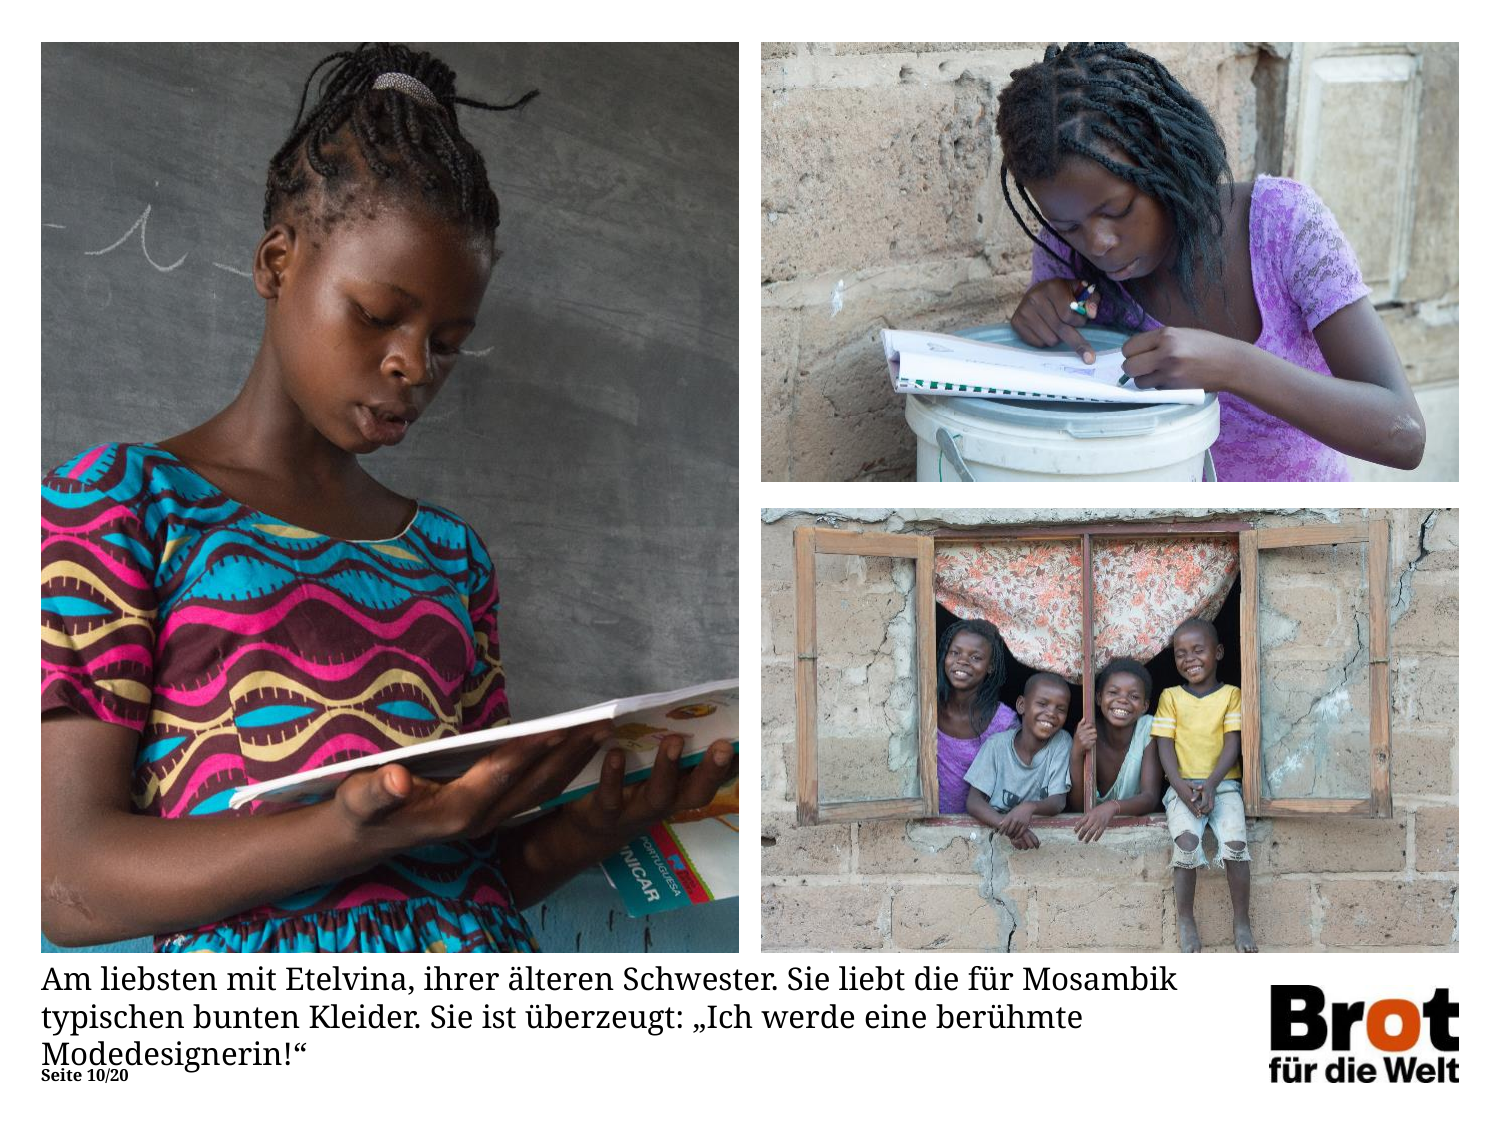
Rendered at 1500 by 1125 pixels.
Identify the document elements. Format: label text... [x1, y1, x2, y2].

picture [761, 42, 1460, 482]
picture [1270, 985, 1459, 1083]
text_box Am liebsten mit Etelvina, ihrer älteren Schwester. Sie liebt die für Mosambik typischen bunten Kleider. Sie ist überzeugt: „Ich werde eine berühmte Modedesignerin!“ [41, 952, 1270, 1125]
picture [40, 42, 739, 953]
picture [761, 508, 1460, 953]
